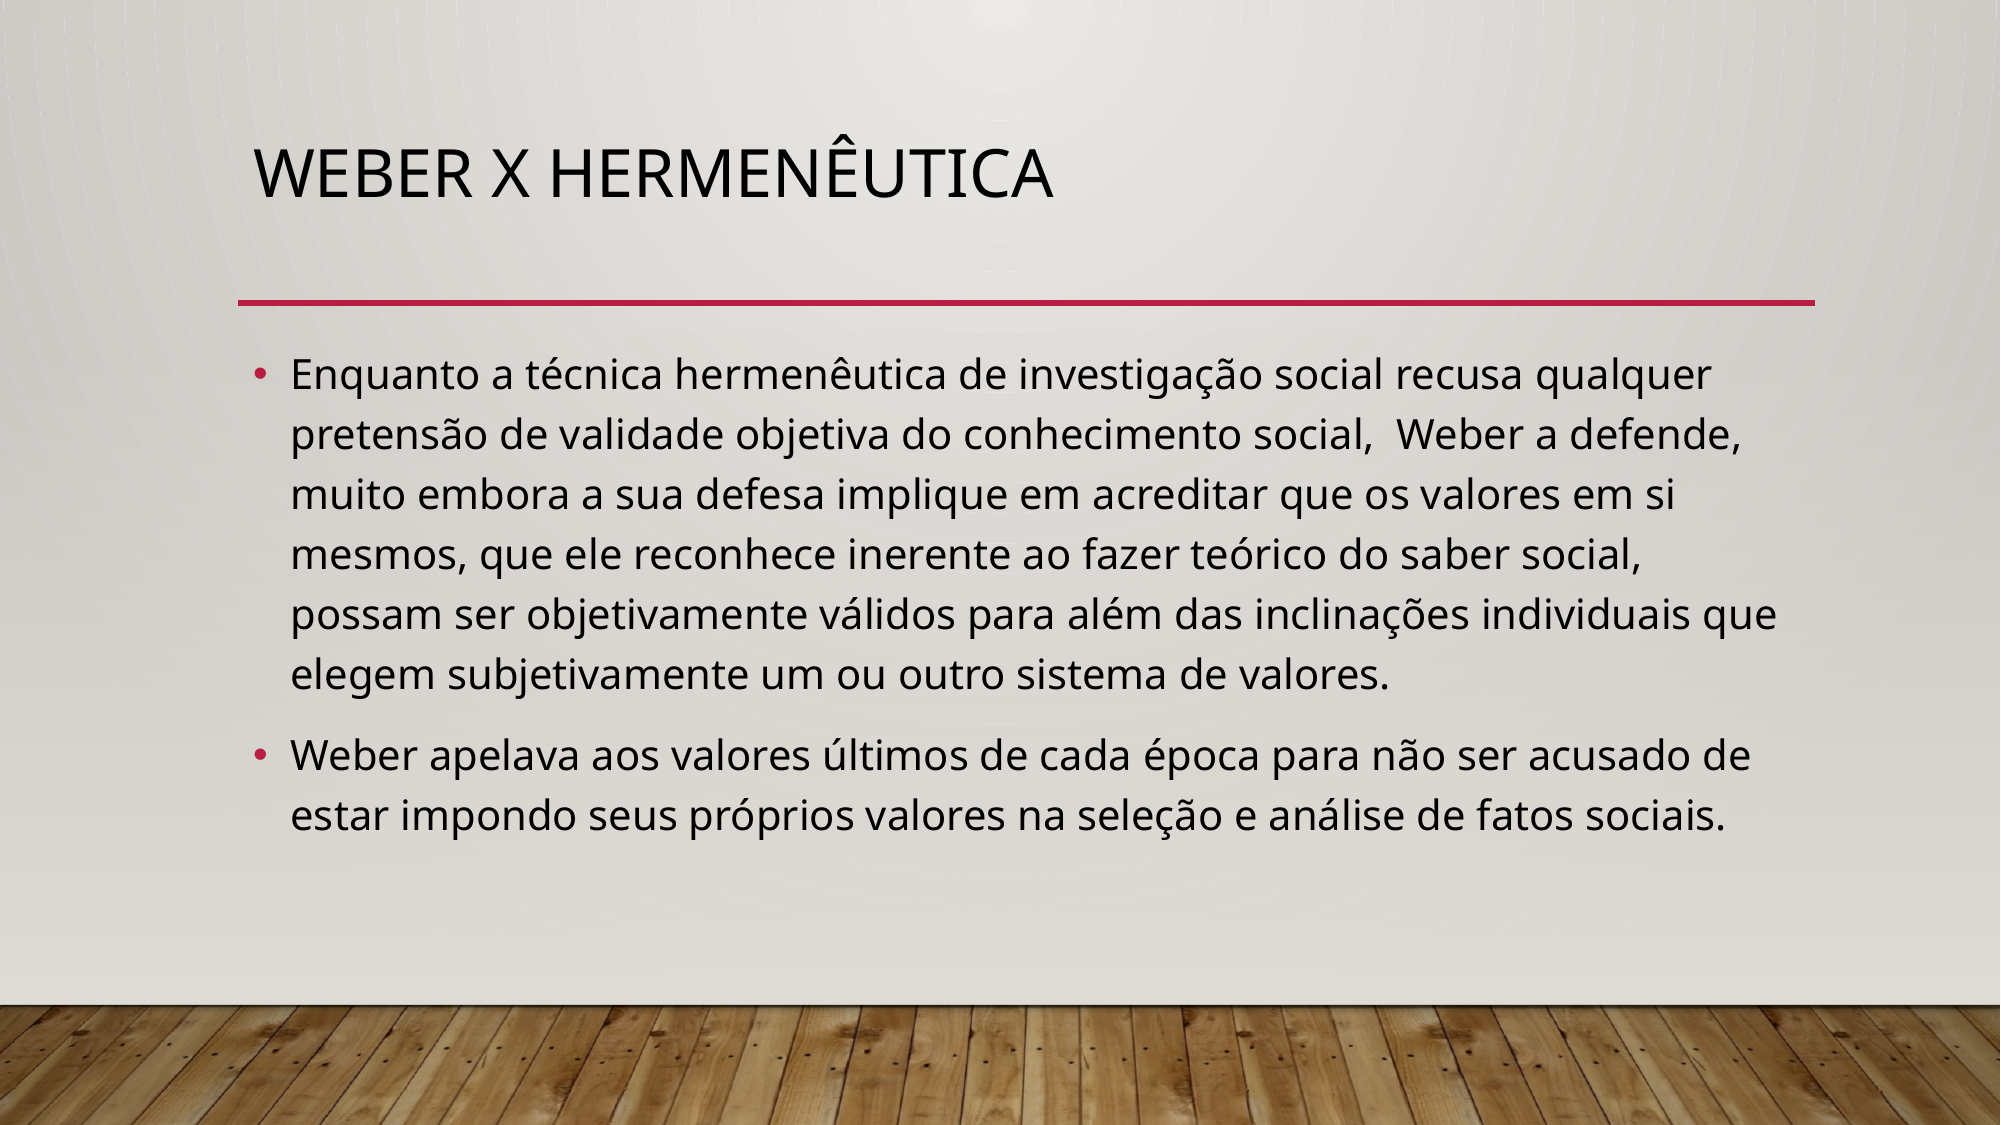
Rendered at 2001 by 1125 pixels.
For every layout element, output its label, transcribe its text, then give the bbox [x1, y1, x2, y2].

picture [0, 1005, 2000, 1125]
list Enquanto a técnica hermenêutica de investigação social recusa qualquer pretensão de validade objetiva do conhecimento social, Weber a defende, muito embora a sua defesa implique em acreditar que os valores em si mesmos, que ele reconhece inerente ao fazer teórico do saber social, possam ser objetivamente válidos para além das inclinações individuais que elegem subjetivamente um ou outro sistema de valores. Weber apelava aos valores últimos de cada época para não ser acusado de estar impondo seus próprios valores na seleção e análise de fatos sociais. [238, 330, 1814, 897]
title Weber x hermenêutica [238, 131, 1814, 305]
